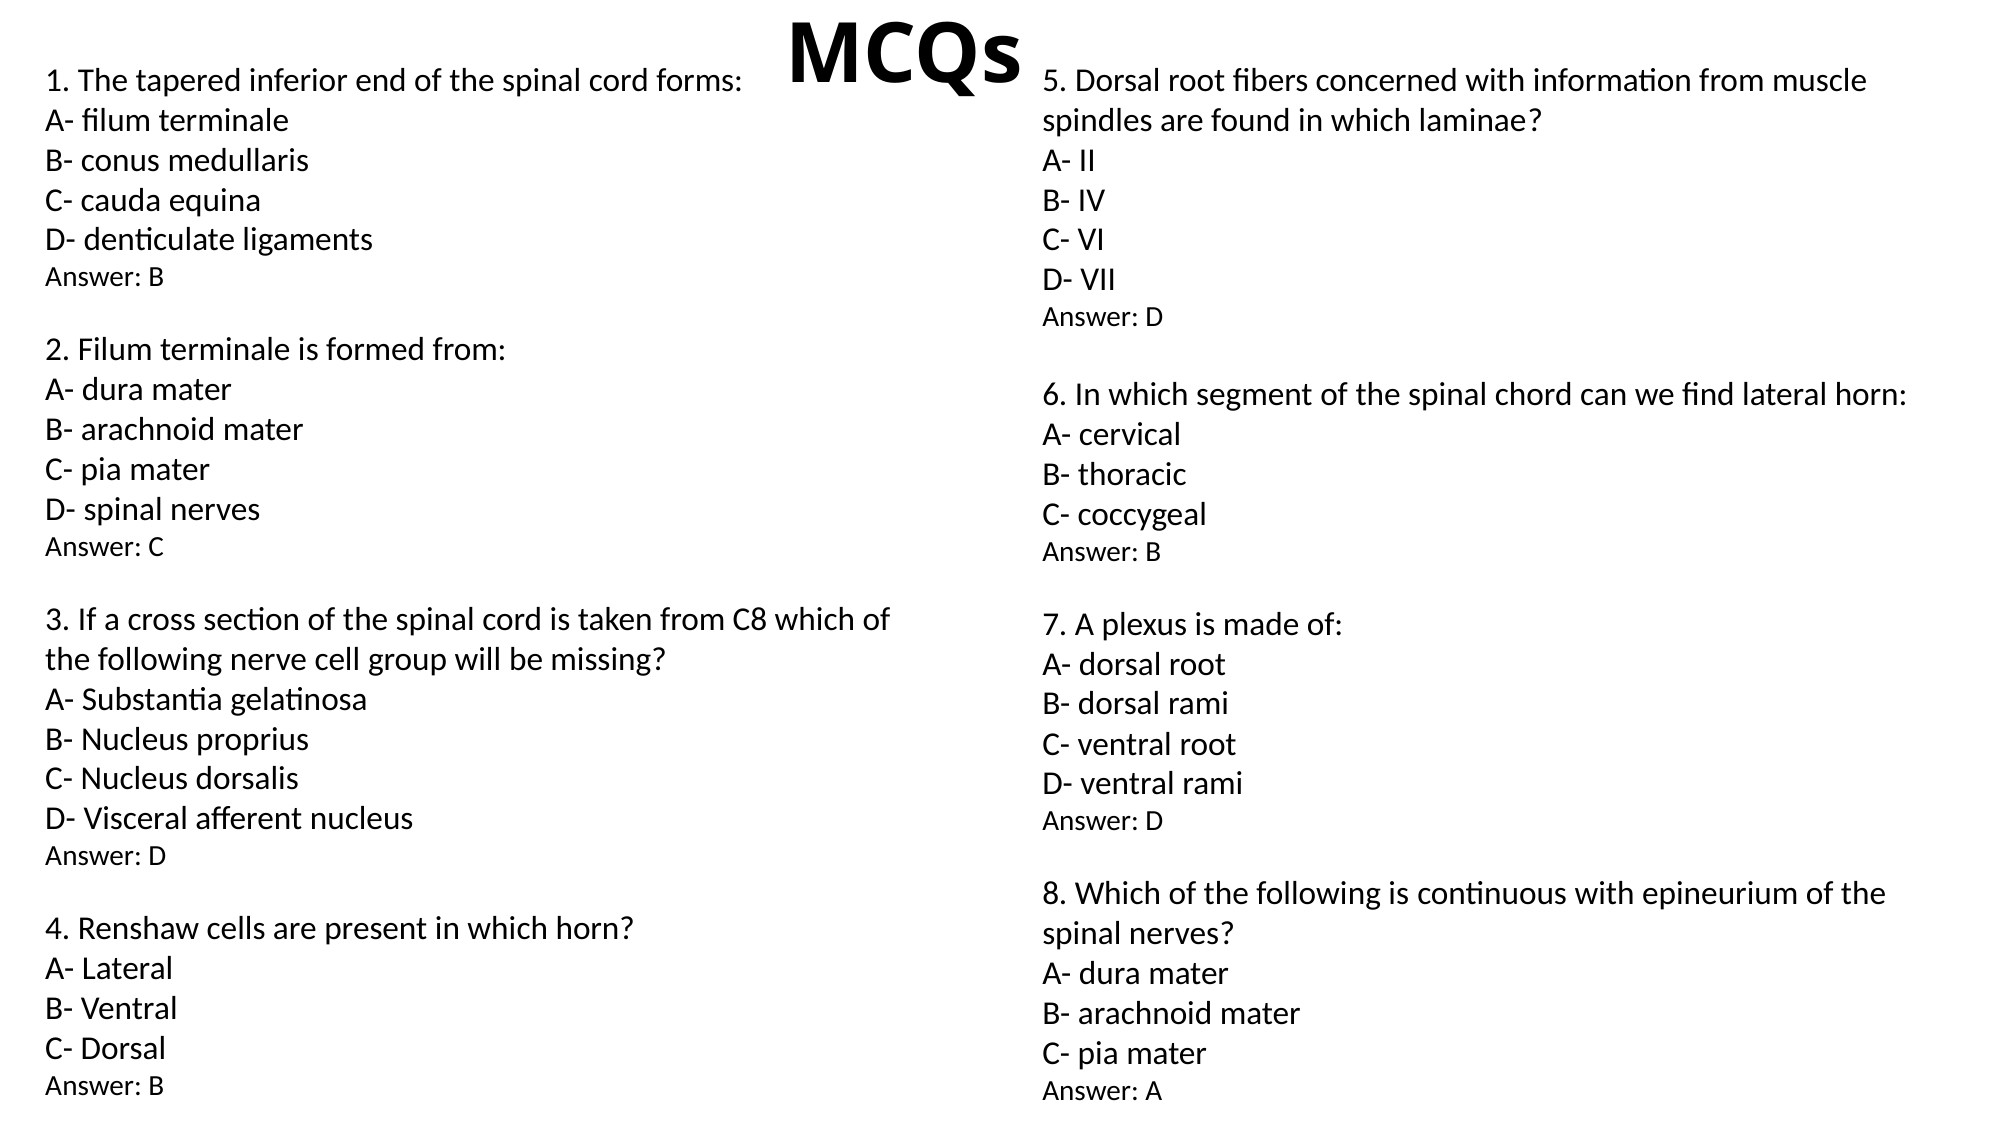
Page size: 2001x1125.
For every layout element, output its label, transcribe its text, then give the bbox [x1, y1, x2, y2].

text_box 1. The tapered inferior end of the spinal cord forms: A- filum terminale B- conus medullaris C- cauda equina D- denticulate ligaments Answer: B 2. Filum terminale is formed from: A- dura mater B- arachnoid mater C- pia mater D- spinal nerves Answer: C 3. If a cross section of the spinal cord is taken from C8 which of the following nerve cell group will be missing? A- Substantia gelatinosa B- Nucleus proprius C- Nucleus dorsalis D- Visceral afferent nucleus Answer: D 4. Renshaw cells are present in which horn? A- Lateral B- Ventral C- Dorsal Answer: B [30, 50, 954, 1109]
text_box 5. Dorsal root fibers concerned with information from muscle spindles are found in which laminae? A- II B- IV C- VI D- VII Answer: D 6. In which segment of the spinal chord can we find lateral horn: A- cervical B- thoracic C- coccygeal Answer: B 7. A plexus is made of: A- dorsal root B- dorsal rami C- ventral root D- ventral rami Answer: D 8. Which of the following is continuous with epineurium of the spinal nerves? A- dura mater B- arachnoid mater C- pia mater Answer: A [1027, 50, 1952, 1114]
text_box MCQs [653, 10, 1155, 108]
